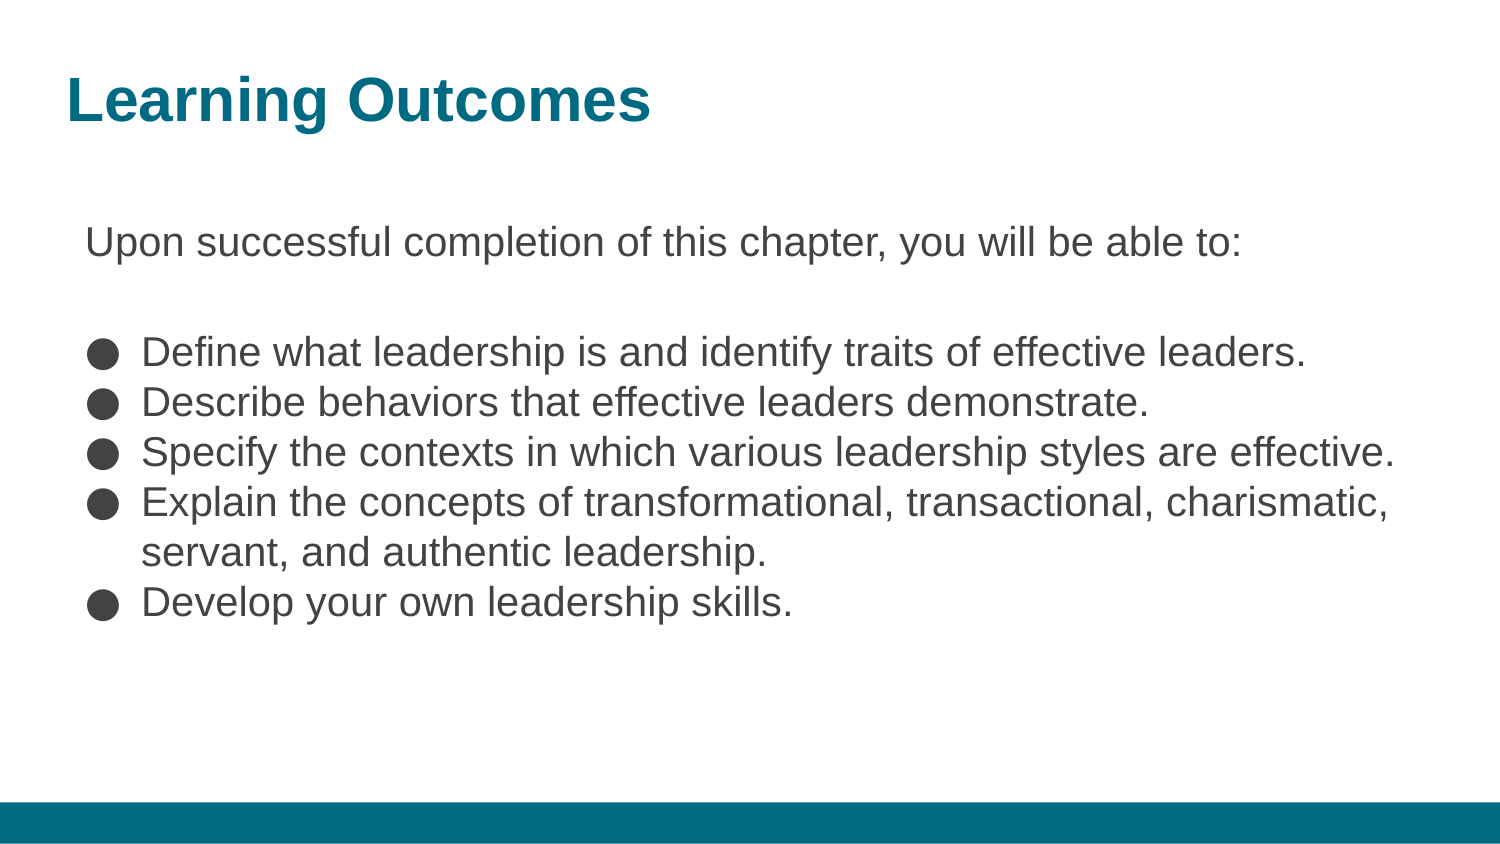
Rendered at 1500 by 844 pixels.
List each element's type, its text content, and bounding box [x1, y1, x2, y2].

list Upon successful completion of this chapter, you will be able to: Define what leadership is and identify traits of effective leaders. Describe behaviors that effective leaders demonstrate. Specify the contexts in which various leadership styles are effective. Explain the concepts of transformational, transactional, charismatic, servant, and authentic leadership. Develop your own leadership skills. [51, 189, 1449, 824]
title Learning Outcomes [51, 44, 1449, 145]
